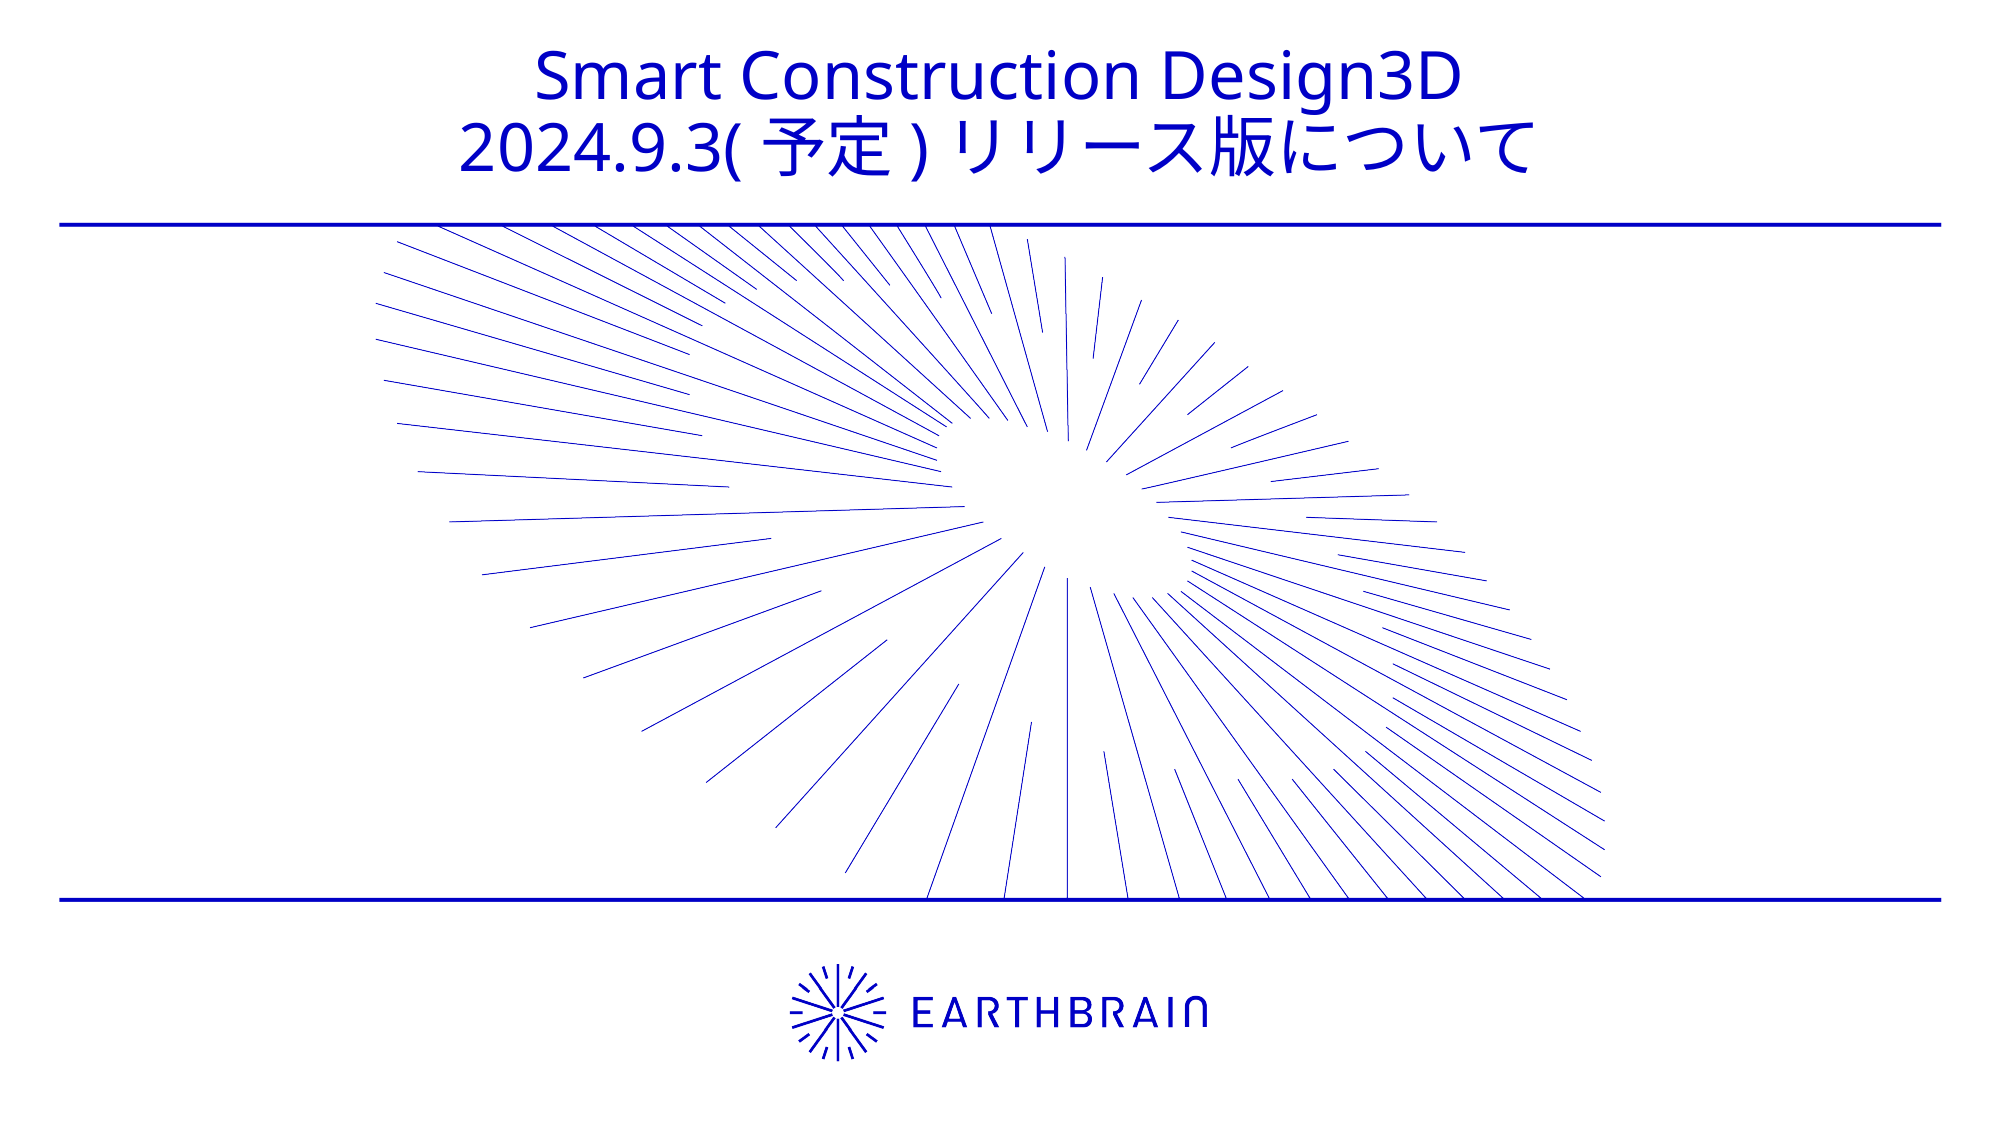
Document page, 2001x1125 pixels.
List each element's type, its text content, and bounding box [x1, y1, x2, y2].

picture [748, 947, 1251, 1071]
list Smart Construction Design3D 2024.9.3(予定)リリース版について [86, 35, 1914, 193]
picture [0, 208, 2000, 917]
